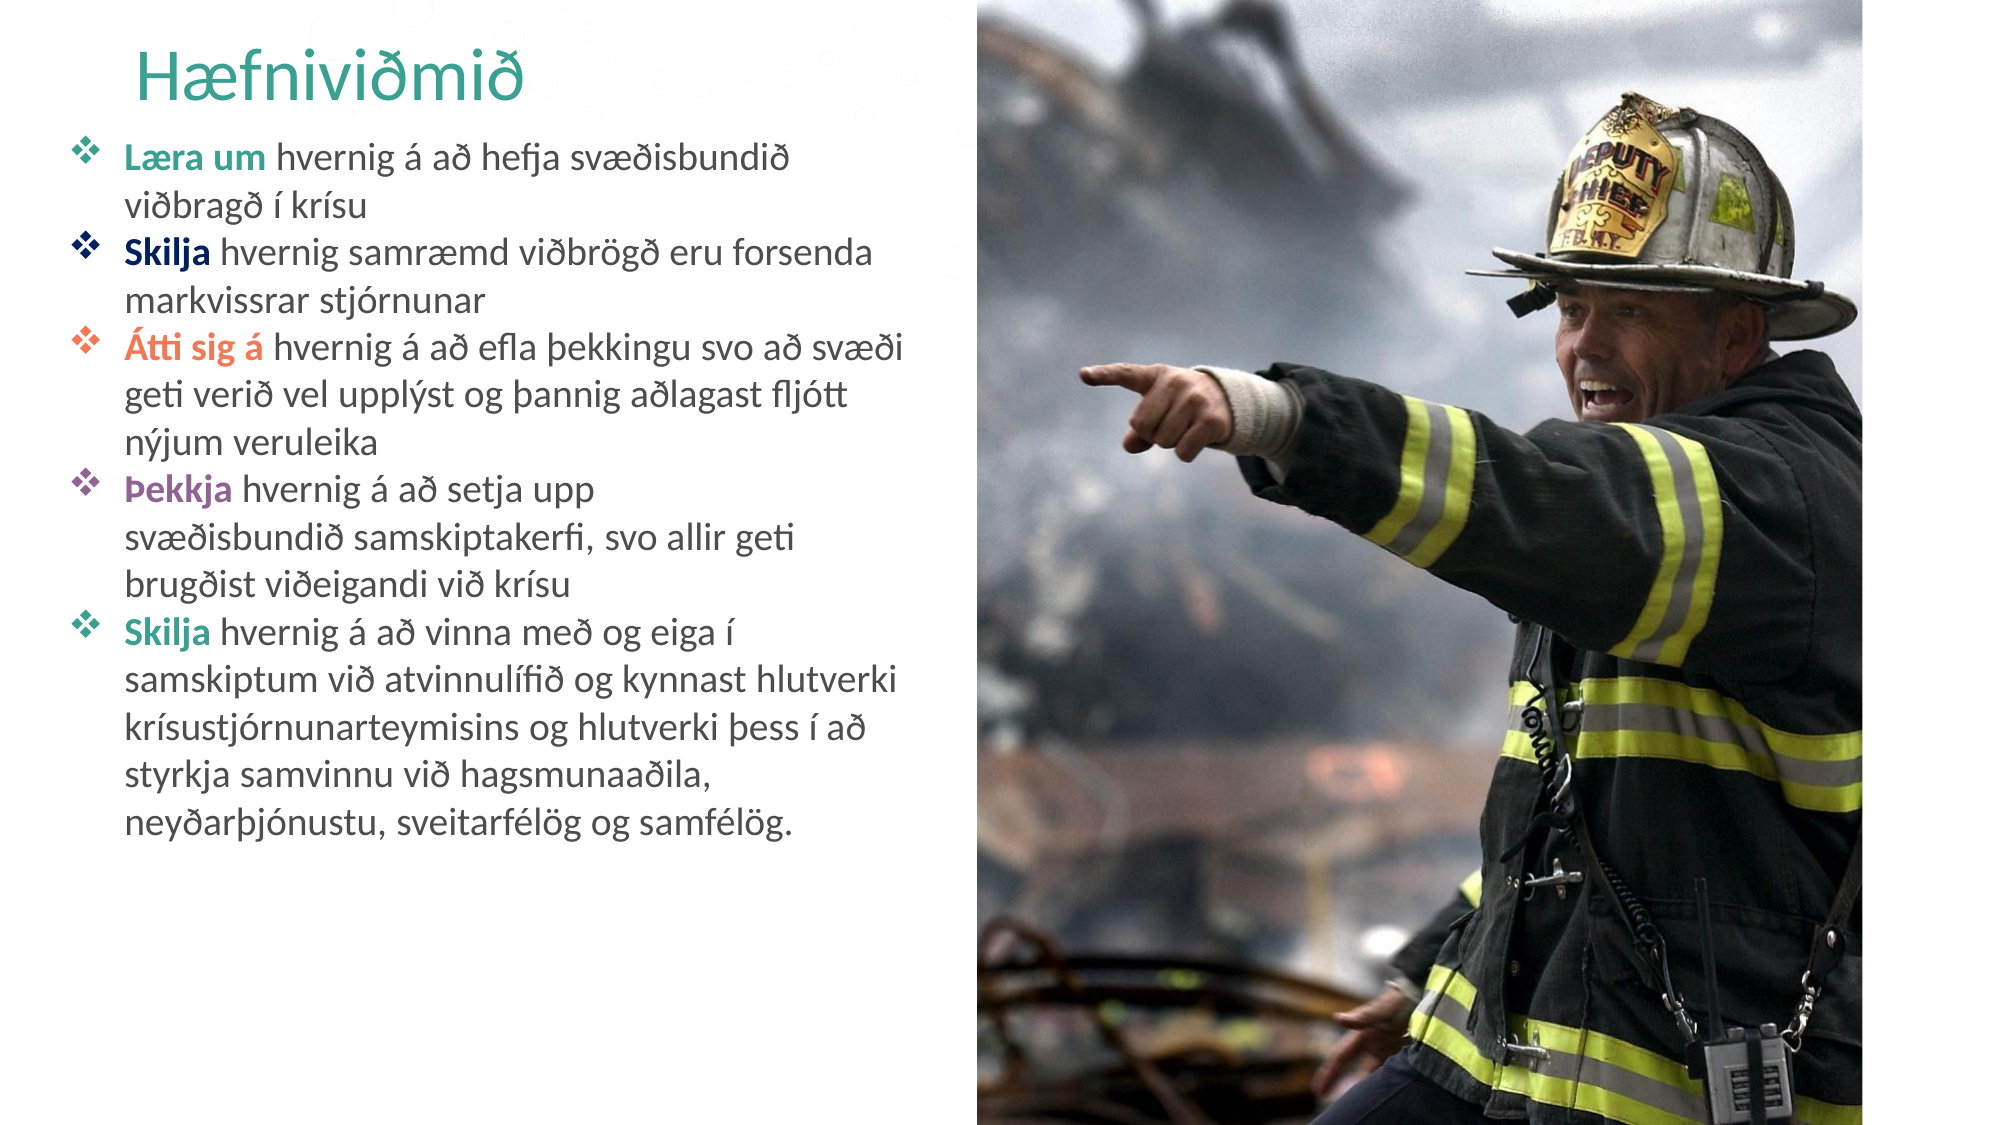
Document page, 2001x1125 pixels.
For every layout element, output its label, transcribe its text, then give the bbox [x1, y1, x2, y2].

list Hæfniviðmið [120, 39, 894, 123]
list Læra um hvernig á að hefja svæðisbundið viðbragð í krísu Skilja hvernig samræmd viðbrögð eru forsenda markvissrar stjórnunar Átti sig á hvernig á að efla þekkingu svo að svæði geti verið vel upplýst og þannig aðlagast fljótt nýjum veruleika Þekkja hvernig á að setja upp svæðisbundið samskiptakerfi, svo allir geti brugðist viðeigandi við krísu Skilja hvernig á að vinna með og eiga í samskiptum við atvinnulífið og kynnast hlutverki krísustjórnunarteymisins og hlutverki þess í að styrkja samvinnu við hagsmunaaðila, neyðarþjónustu, sveitarfélög og samfélög. [53, 123, 939, 1086]
picture [977, 0, 1863, 1125]
